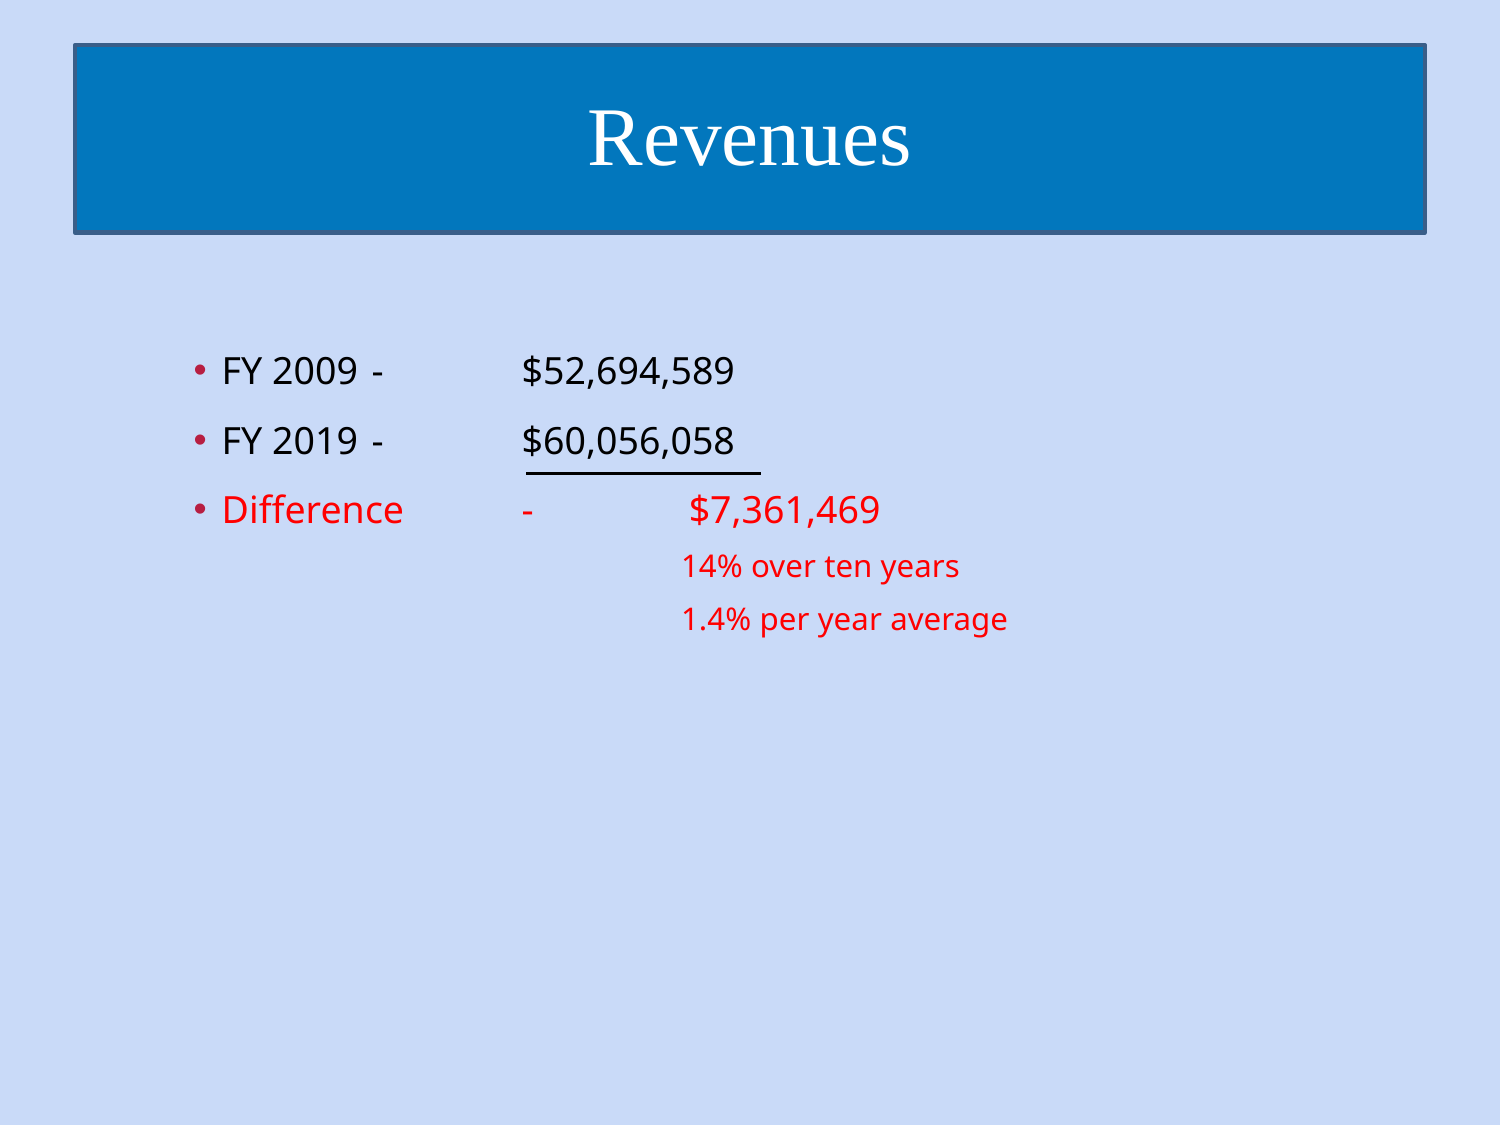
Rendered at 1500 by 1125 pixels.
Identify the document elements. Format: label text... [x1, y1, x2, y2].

list FY 2009 - $52,694,589 FY 2019 - $60,056,058 Difference - $7,361,469 14% over ten years 1.4% per year average [178, 330, 1361, 897]
text_box Revenues [74, 45, 1425, 233]
